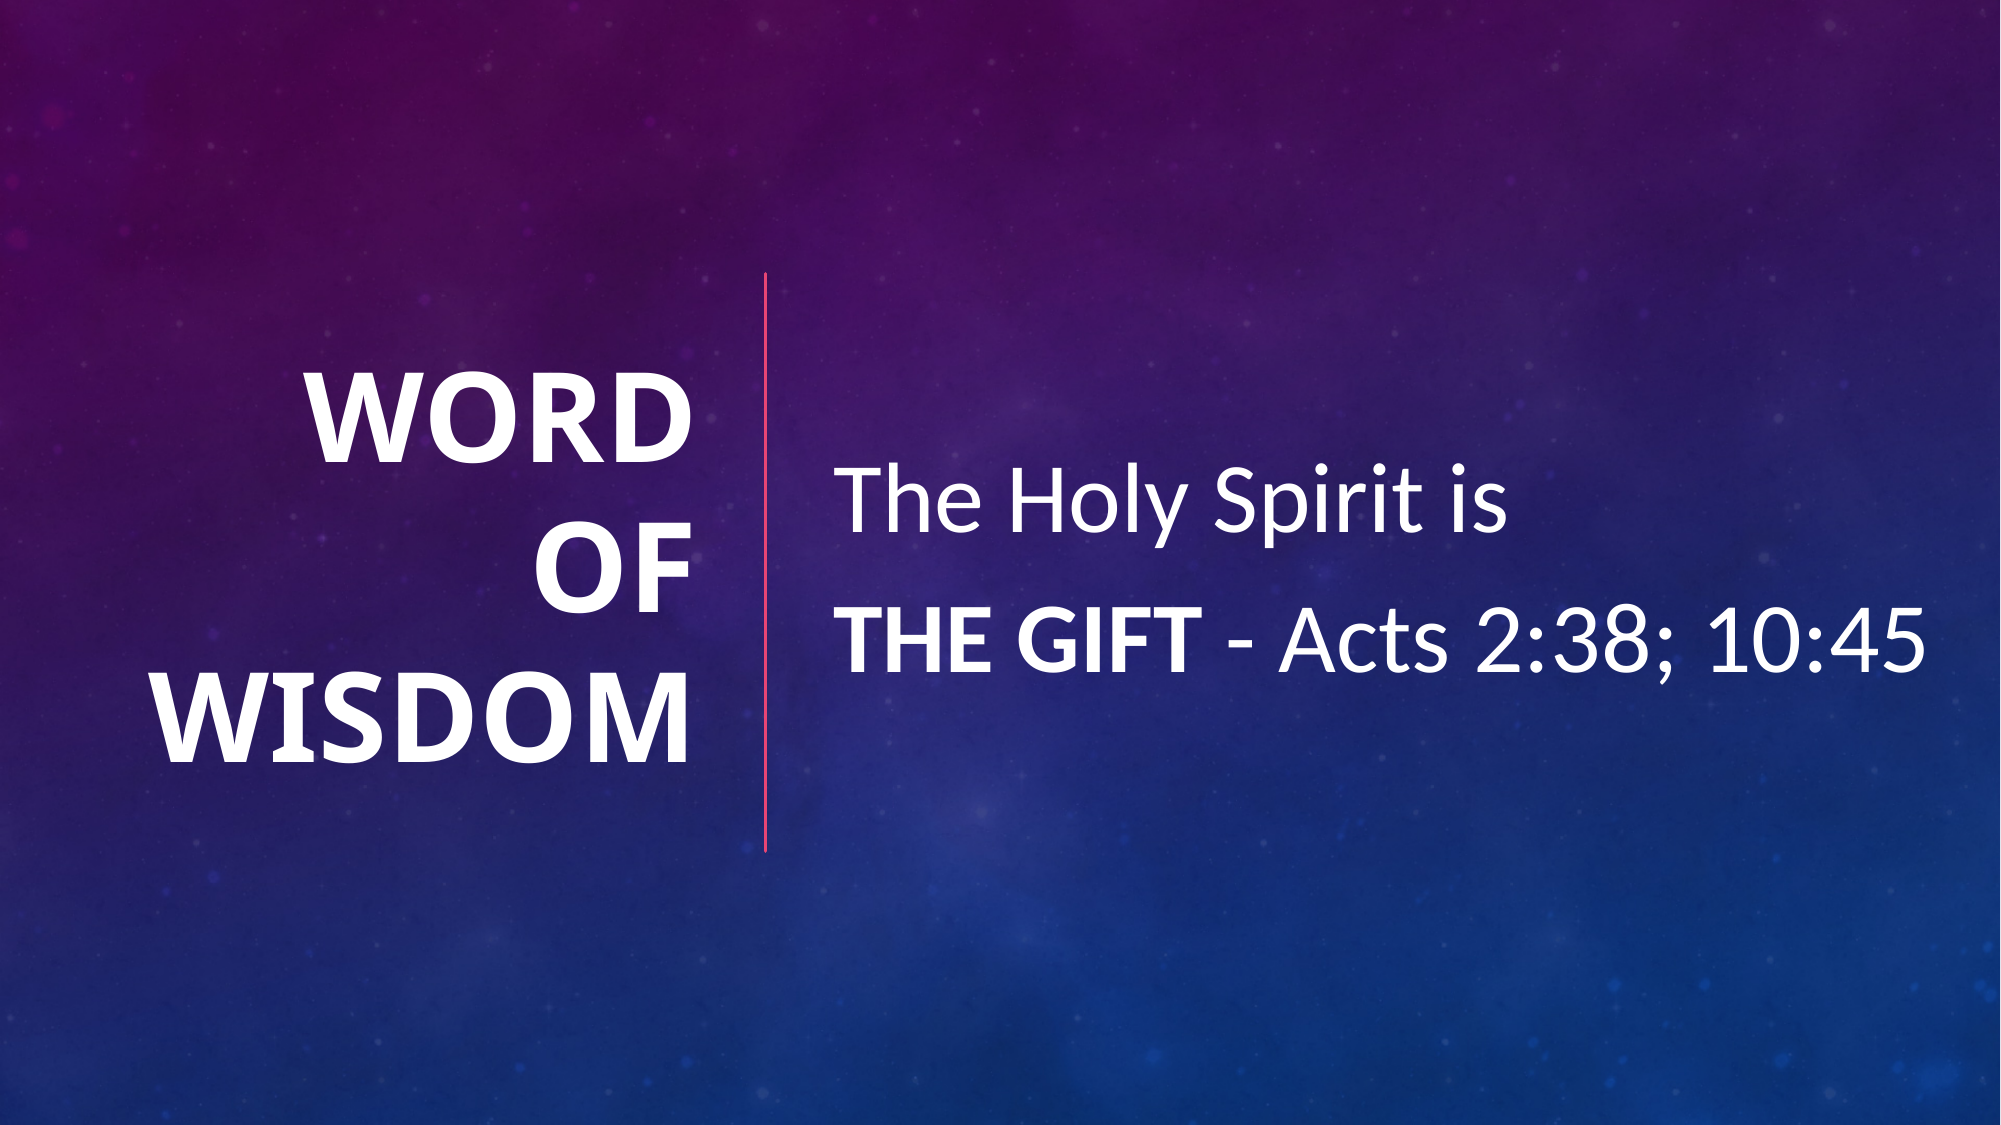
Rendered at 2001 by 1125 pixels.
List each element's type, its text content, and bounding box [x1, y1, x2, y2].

list The Holy Spirit is THE GIFT - Acts 2:38; 10:45 [818, 188, 1971, 937]
text_box [0, 0, 2000, 1125]
title WORD OF WISDOM [112, 188, 713, 937]
